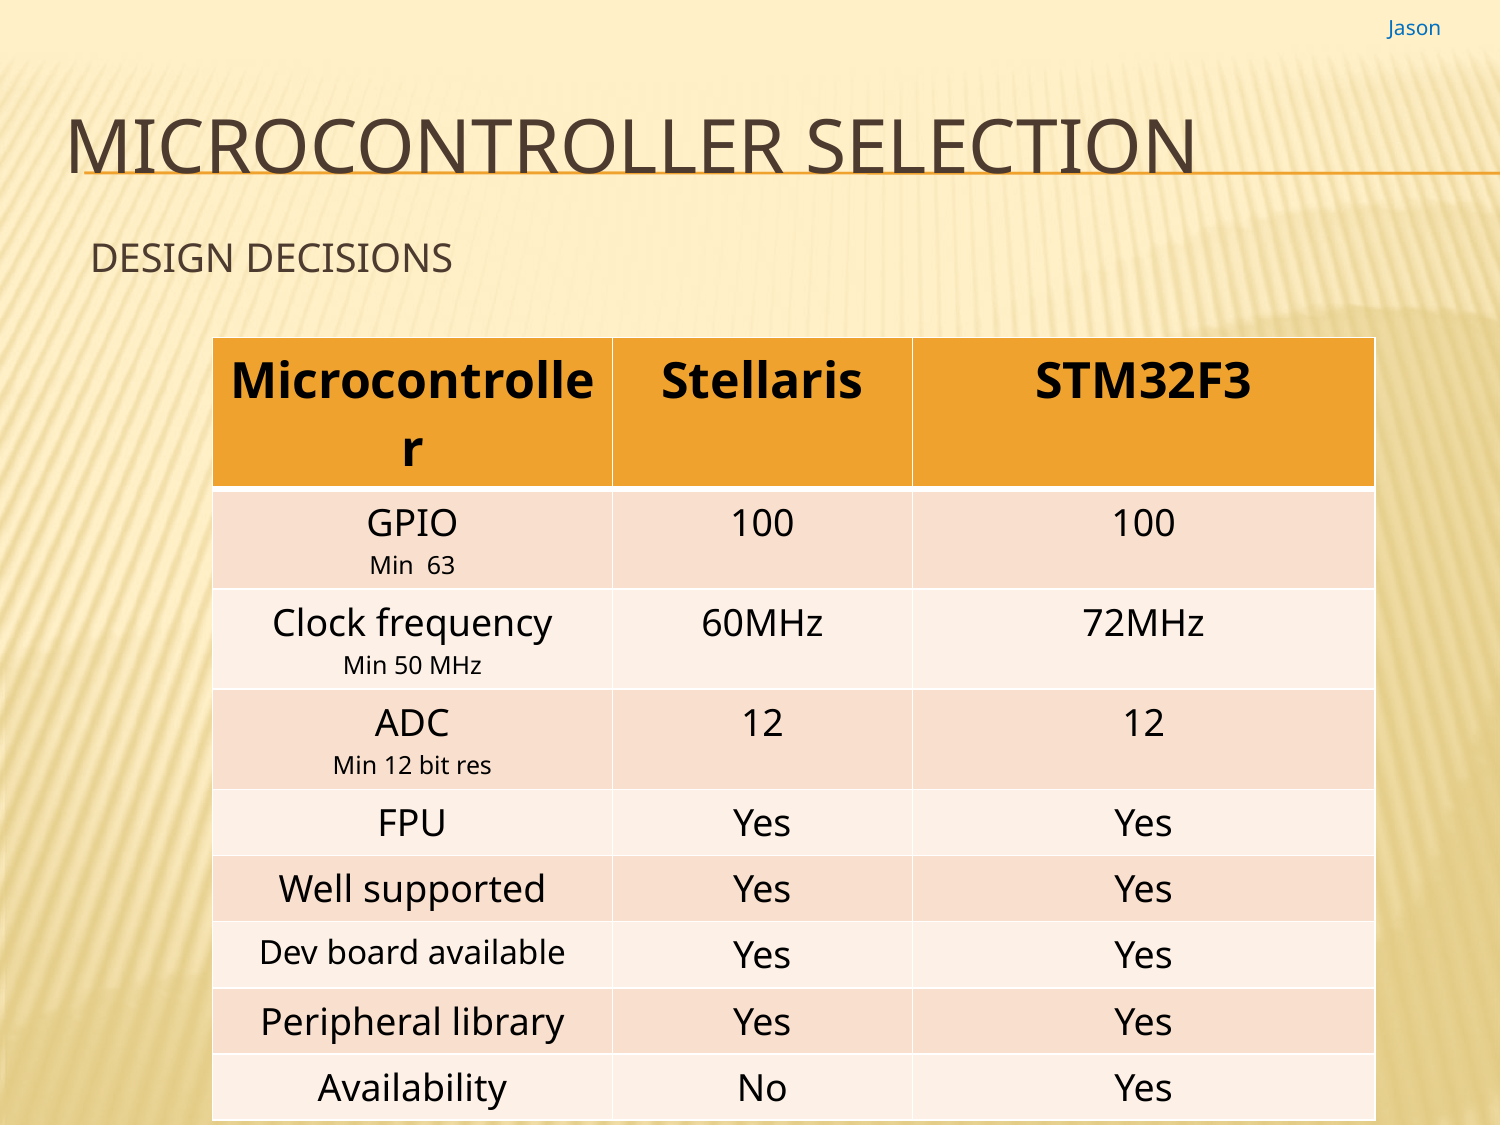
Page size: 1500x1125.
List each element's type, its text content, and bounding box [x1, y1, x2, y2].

table_cell ADC Min 12 bit res [213, 690, 612, 789]
table_cell 100 [913, 492, 1374, 588]
table_header STM32F3 [913, 338, 1374, 486]
table_cell Availability [213, 1055, 612, 1119]
table_cell Yes [913, 790, 1374, 855]
table_header Stellaris [613, 338, 912, 486]
table_cell No [613, 1055, 912, 1119]
table_cell Yes [913, 856, 1374, 921]
table_header Microcontroller [213, 338, 612, 486]
table_cell Yes [613, 856, 912, 921]
table_cell 72MHz [913, 590, 1374, 688]
table_cell 12 [613, 690, 912, 789]
text_box Design decisions [74, 224, 1500, 288]
table_cell 100 [613, 492, 912, 588]
table_cell Well supported [213, 856, 612, 921]
table_cell GPIO Min 63 [213, 492, 612, 588]
table_cell Yes [613, 790, 912, 855]
table_cell Yes [613, 922, 912, 987]
table_cell Dev board available [213, 922, 612, 987]
table_cell Yes [913, 989, 1374, 1053]
table_cell FPU [213, 790, 612, 855]
table_cell 60MHz [613, 590, 912, 688]
table_cell Yes [913, 922, 1374, 987]
title Microcontroller selection [49, 75, 1475, 213]
table_cell Yes [913, 1055, 1374, 1119]
table_cell Peripheral library [213, 989, 612, 1053]
table_cell Clock frequency Min 50 MHz [213, 590, 612, 688]
table_cell 12 [913, 690, 1374, 789]
text_box Jason [1333, 7, 1496, 47]
table_cell Yes [613, 989, 912, 1053]
